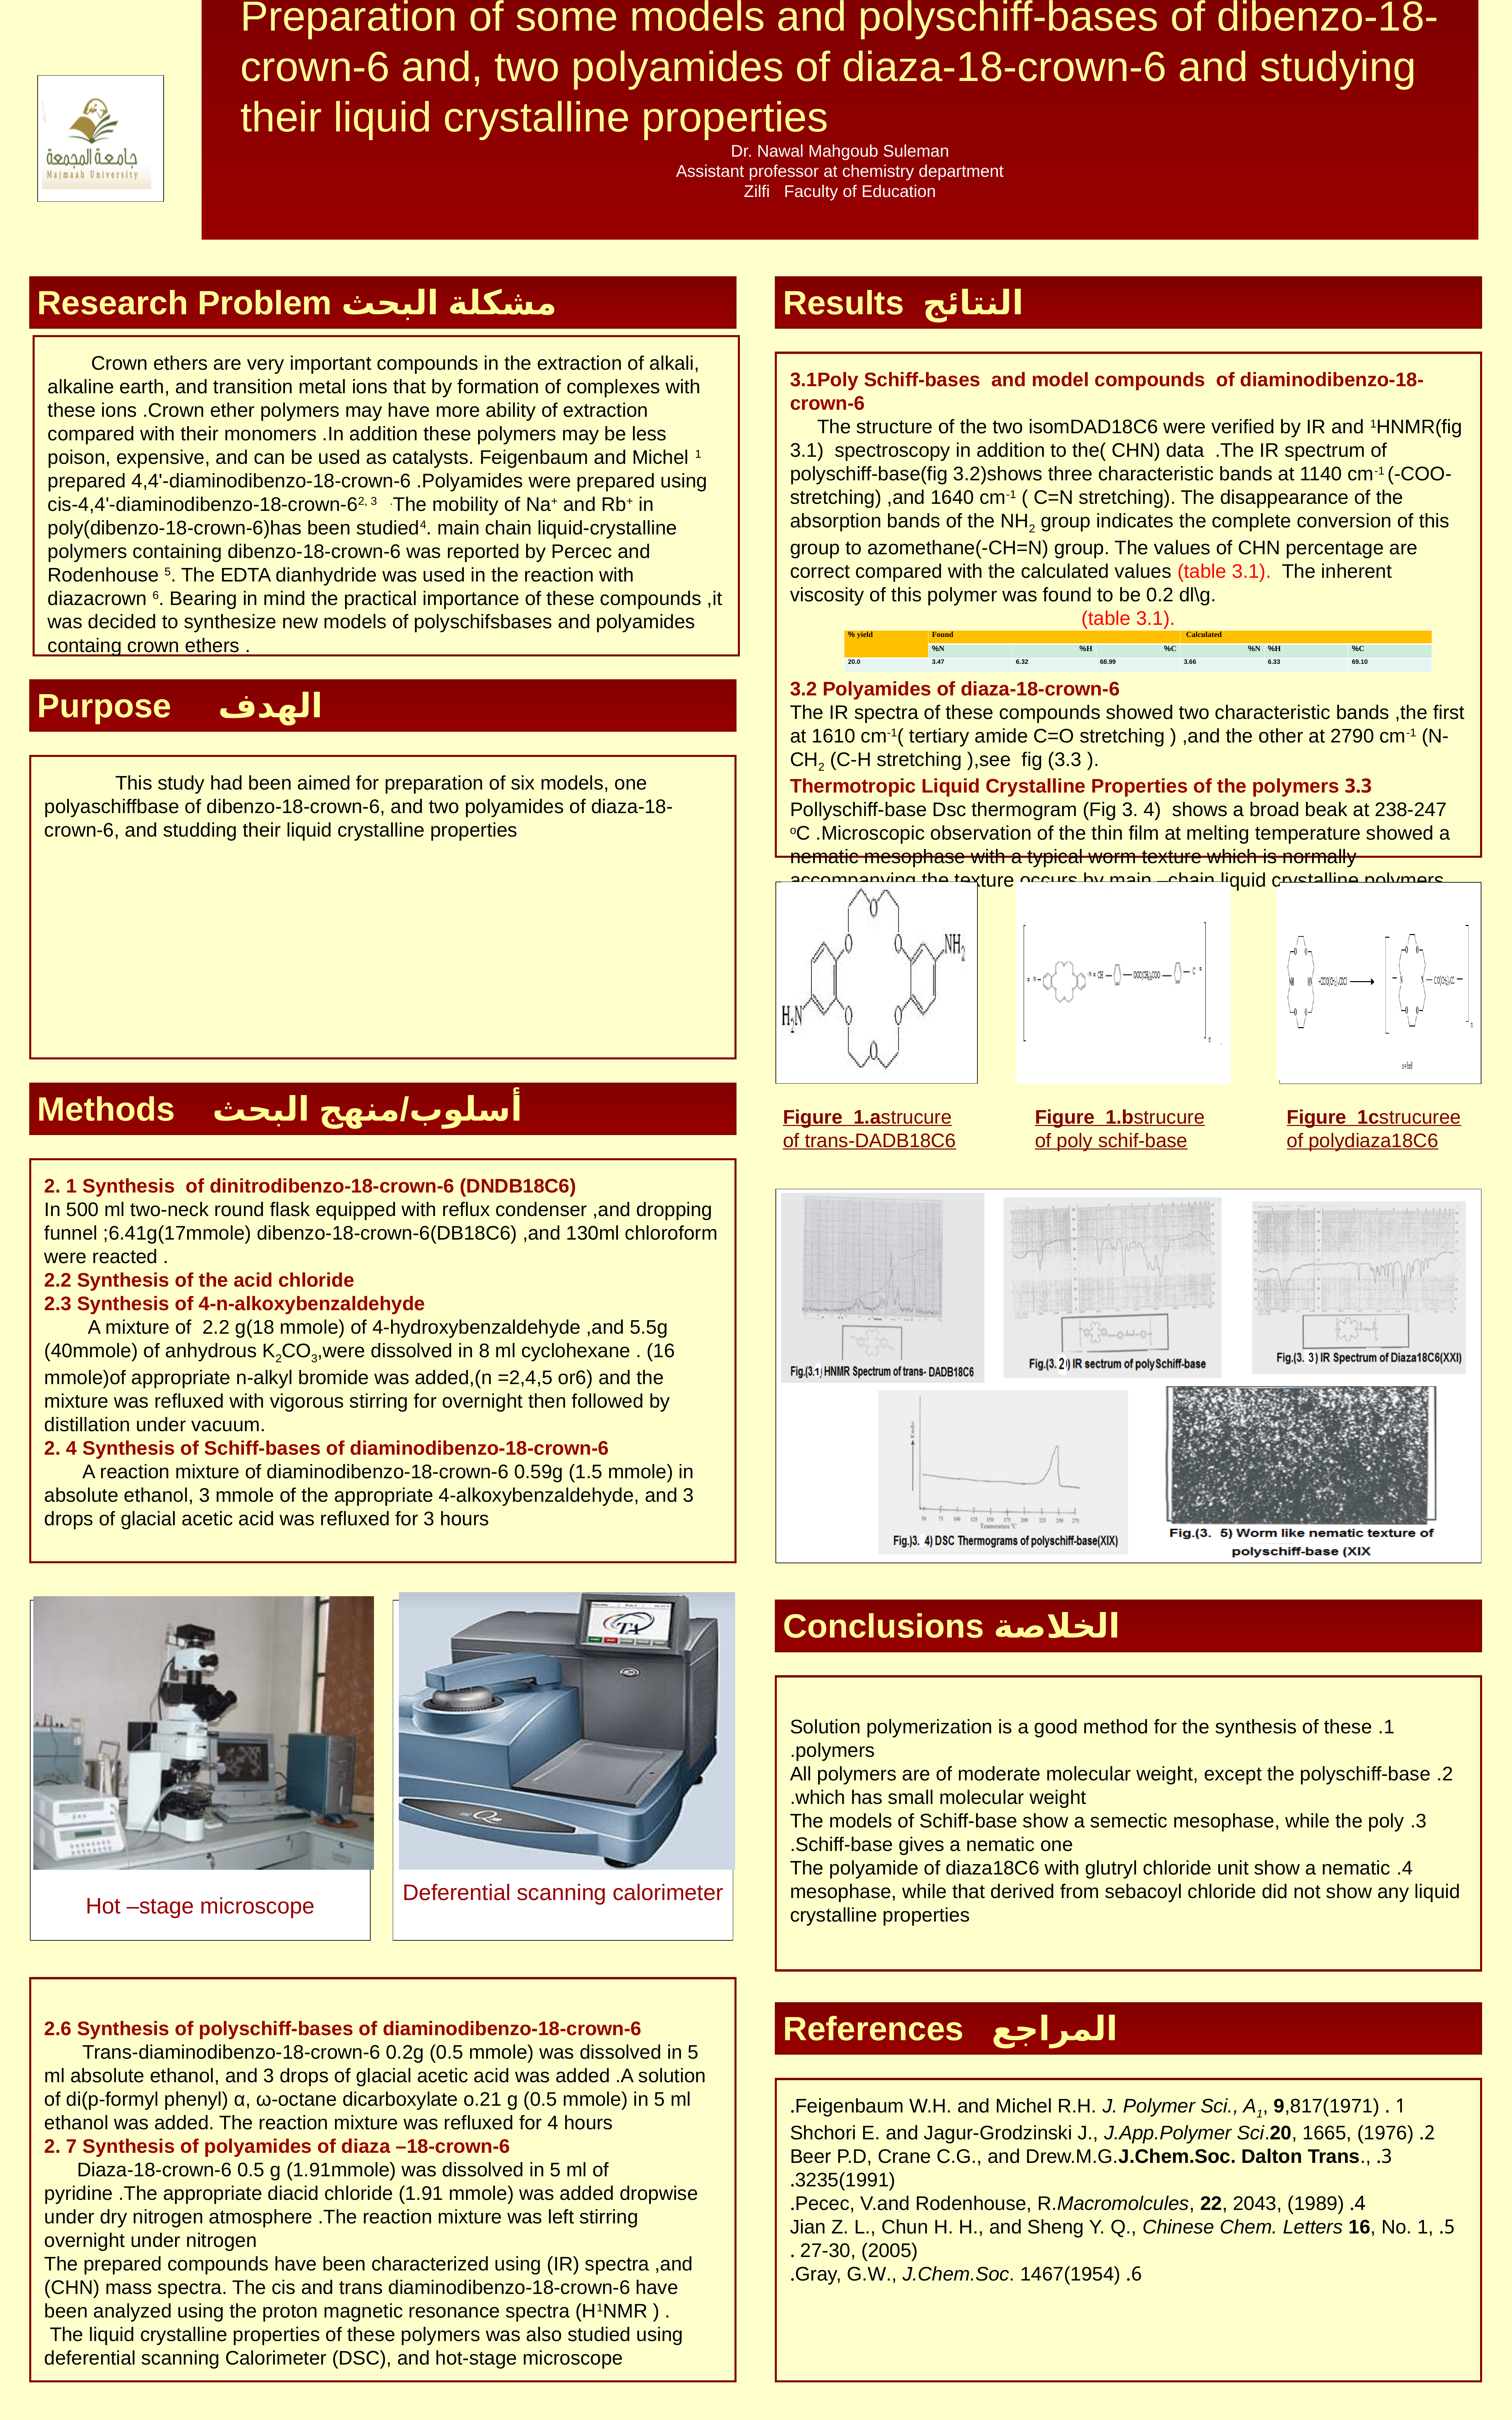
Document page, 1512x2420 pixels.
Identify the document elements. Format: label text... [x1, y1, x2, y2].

text_box References المراجع [776, 2003, 1481, 2054]
text_box Conclusions الخلاصة [776, 1601, 1481, 1651]
text_box Preparation of some models and polyschiff-bases of dibenzo-18-crown-6 and, two polyamides of diaza-18-crown-6 and studying their liquid crystalline properties Dr. Nawal Mahgoub Suleman Assistant professor at chemistry department Zilfi Faculty of Education [202, 0, 1478, 240]
table_header yield % [844, 631, 928, 657]
picture [781, 1193, 984, 1383]
table_cell N% [1180, 645, 1264, 658]
table_header Found [928, 631, 1180, 643]
table_cell H% [1264, 645, 1348, 658]
text_box 3.1Poly Schiff-bases and model compounds of diaminodibenzo-18-crown-6 The structure of the two isomDAD18C6 were verified by IR and 1HNMR(fig 3.1) spectroscopy in addition to the( CHN) data .The IR spectrum of polyschiff-base(fig 3.2)shows three characteristic bands at 1140 cm-1 (-COO- stretching) ,and 1640 cm-1 ( C=N stretching). The disappearance of the absorption bands of the NH2 group indicates the complete conversion of this group to azomethane(-CH=N) group. The values of CHN percentage are correct compared with the calculated values (table 3.1). The inherent viscosity of this polymer was found to be 0.2 dl\g. (table 3.1). 3.2 Polyamides of diaza-18-crown-6 The IR spectra of these compounds showed two characteristic bands ,the first at 1610 cm-1( tertiary amide C=O stretching ) ,and the other at 2790 cm-1 (N-CH2 (C-H stretching ),see fig (3.3 ). 3.3 Thermotropic Liquid Crystalline Properties of the polymers Pollyschiff-base Dsc thermogram (Fig 3. 4) shows a broad beak at 238-247 oC .Microscopic observation of the thin film at melting temperature showed a nematic mesophase with a typical worm texture which is normally accompanying the texture occurs by main –chain liquid crystalline polymers (Fig 3.5). [776, 353, 1481, 857]
table_cell 20.0 [844, 659, 928, 672]
picture [1016, 882, 1231, 1084]
table_cell 3.47 [928, 658, 1012, 672]
text_box 1. Solution polymerization is a good method for the synthesis of these polymers. 2. All polymers are of moderate molecular weight, except the polyschiff-base which has small molecular weight. 3. The models of Schiff-base show a semectic mesophase, while the poly Schiff-base gives a nematic one. 4. The polyamide of diaza18C6 with glutryl chloride unit show a nematic mesophase, while that derived from sebacoyl chloride did not show any liquid crystalline properties [776, 1676, 1481, 1971]
text_box Deferential scanning calorimeter [393, 1600, 733, 1941]
table_cell 6.32 [1012, 658, 1096, 672]
table_cell 6.33 [1264, 658, 1348, 672]
table_header Calculated [1180, 631, 1432, 643]
text_box Purpose الهدف [30, 680, 736, 731]
table_cell 68.99 [1096, 658, 1180, 672]
text_box Hot –stage microscope [30, 1600, 371, 1941]
table_cell 69.10 [1348, 658, 1432, 672]
text_box Crown ethers are very important compounds in the extraction of alkali, alkaline earth, and transition metal ions that by formation of complexes with these ions .Crown ether polymers may have more ability of extraction compared with their monomers .In addition these polymers may be less poison, expensive, and can be used as catalysts. Feigenbaum and Michel 1 prepared 4,4'-diaminodibenzo-18-crown-6 .Polyamides were prepared using cis-4,4'-diaminodibenzo-18-crown-62, 3 .The mobility of Na+ and Rb+ in poly(dibenzo-18-crown-6)has been studied4. main chain liquid-crystalline polymers containing dibenzo-18-crown-6 was reported by Percec and Rodenhouse 5. The EDTA dianhydride was used in the reaction with diazacrown 6. Bearing in mind the practical importance of these compounds ,it was decided to synthesize new models of polyschifsbases and polyamides containg crown ethers . [33, 336, 739, 655]
picture [1276, 886, 1479, 1080]
text_box CHART or PICTURE [776, 882, 977, 1084]
table_cell 3.66 [1180, 658, 1264, 672]
text_box Research Problem مشكلة البحث [30, 277, 736, 328]
table_cell H% [1012, 645, 1096, 658]
text_box 1 . Feigenbaum W.H. and Michel R.H. J. Polymer Sci., A1, 9,817(1971). 2. Shchori E. and Jagur-Grodzinski J., J.App.Polymer Sci.20, 1665, (1976) 3. Beer P.D, Crane C.G., and Drew.M.G.J.Chem.Soc. Dalton Trans., 3235(1991). 4. Pecec, V.and Rodenhouse, R.Macromolcules, 22, 2043, (1989). 5. Jian Z. L., Chun H. H., and Sheng Y. Q., Chinese Chem. Letters 16, No. 1, 27-30, (2005) . 6. Gray, G.W., J.Chem.Soc. 1467(1954). [776, 2079, 1481, 2382]
picture [33, 1596, 374, 1870]
text_box [776, 1189, 1481, 1563]
picture [1251, 1201, 1466, 1374]
picture [1163, 1386, 1437, 1559]
text_box Methods أسلوب/منهج البحث [30, 1083, 736, 1134]
text_box 2.6 Synthesis of polyschiff-bases of diaminodibenzo-18-crown-6 Trans-diaminodibenzo-18-crown-6 0.2g (0.5 mmole) was dissolved in 5 ml absolute ethanol, and 3 drops of glacial acetic acid was added .A solution of di(p-formyl phenyl) α, ω-octane dicarboxylate o.21 g (0.5 mmole) in 5 ml ethanol was added. The reaction mixture was refluxed for 4 hours 2. 7 Synthesis of polyamides of diaza –18-crown-6 Diaza-18-crown-6 0.5 g (1.91mmole) was dissolved in 5 ml of pyridine .The appropriate diacid chloride (1.91 mmole) was added dropwise under dry nitrogen atmosphere .The reaction mixture was left stirring overnight under nitrogen The prepared compounds have been characterized using (IR) spectra ,and (CHN) mass spectra. The cis and trans diaminodibenzo-18-crown-6 have been analyzed using the proton magnetic resonance spectra (H1NMR ) . The liquid crystalline properties of these polymers was also studied using deferential scanning Calorimeter (DSC), and hot-stage microscope [30, 1978, 736, 2382]
text_box Figure_1.bstrucure of poly schif-base [1027, 1100, 1229, 1155]
text_box [1279, 882, 1481, 1084]
picture [1004, 1197, 1223, 1378]
text_box This study had been aimed for preparation of six models, one polyaschiffbase of dibenzo-18-crown-6, and two polyamides of diaza-18-crown-6, and studding their liquid crystalline properties [30, 756, 736, 1058]
table_cell C% [1348, 645, 1432, 658]
picture [878, 1390, 1130, 1555]
text_box Figure_1cstrucuree of polydiaza18C6 [1279, 1100, 1481, 1155]
picture [42, 88, 152, 189]
text_box 2. 1 Synthesis of dinitrodibenzo-18-crown-6 (DNDB18C6) In 500 ml two-neck round flask equipped with reflux condenser ,and dropping funnel ;6.41g(17mmole) dibenzo-18-crown-6(DB18C6) ,and 130ml chloroform were reacted . 2.2 Synthesis of the acid chloride 2.3 Synthesis of 4-n-alkoxybenzaldehyde A mixture of 2.2 g(18 mmole) of 4-hydroxybenzaldehyde ,and 5.5g (40mmole) of anhydrous K2CO3,were dissolved in 8 ml cyclohexane . (16 mmole)of appropriate n-alkyl bromide was added,(n =2,4,5 or6) and the mixture was refluxed with vigorous stirring for overnight then followed by distillation under vacuum. 2. 4 Synthesis of Schiff-bases of diaminodibenzo-18-crown-6 A reaction mixture of diaminodibenzo-18-crown-6 0.59g (1.5 mmole) in absolute ethanol, 3 mmole of the appropriate 4-alkoxybenzaldehyde, and 3 drops of glacial acetic acid was refluxed for 3 hours [30, 1159, 736, 1563]
text_box LOGO [38, 75, 164, 202]
table_cell C% [1096, 645, 1180, 658]
text_box Figure_1.astrucure of trans-DADB18C6 [776, 1100, 977, 1155]
text_box Results النتائج [776, 277, 1481, 328]
table_cell N% [928, 645, 1012, 658]
picture [399, 1592, 735, 1870]
picture [781, 882, 966, 1076]
